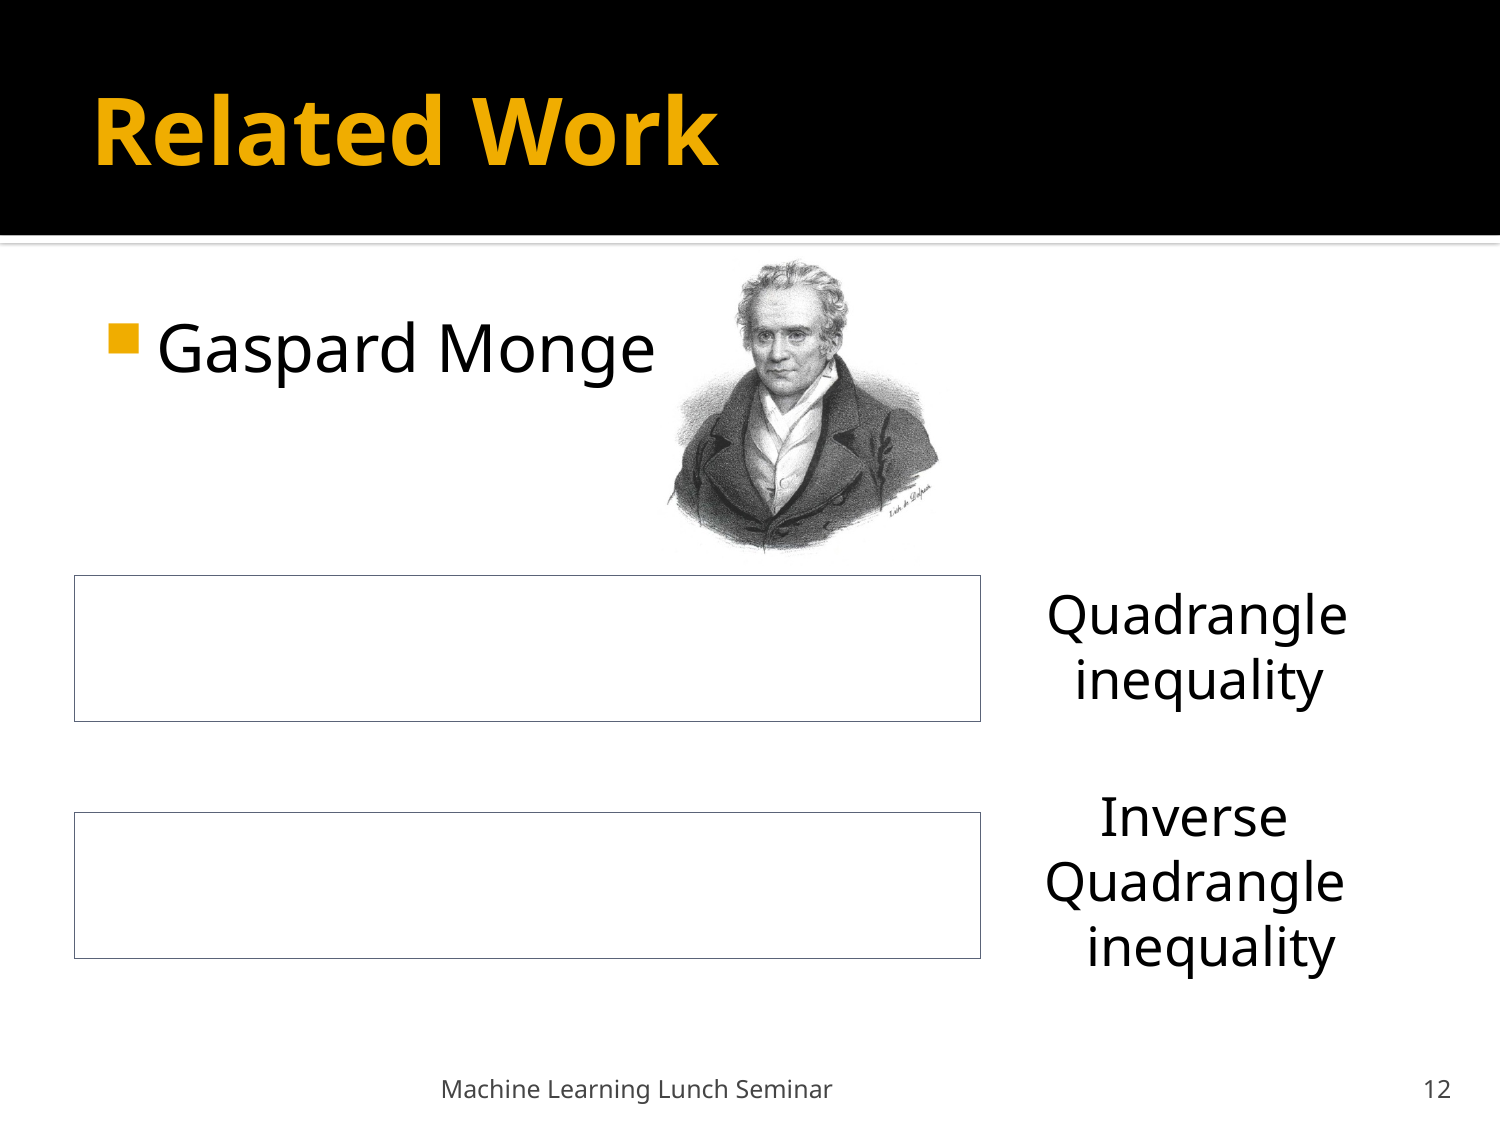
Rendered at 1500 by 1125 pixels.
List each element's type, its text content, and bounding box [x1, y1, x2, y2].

footer Machine Learning Lunch Seminar [433, 1062, 1337, 1108]
title Related Work [75, 25, 1425, 231]
picture [657, 250, 950, 566]
list Gaspard Monge [75, 291, 1425, 1050]
text_box Inverse Quadrangle inequality [1029, 774, 1380, 985]
slide_number 12 [1345, 1062, 1467, 1108]
text_box Quadrangle inequality [1031, 573, 1378, 718]
